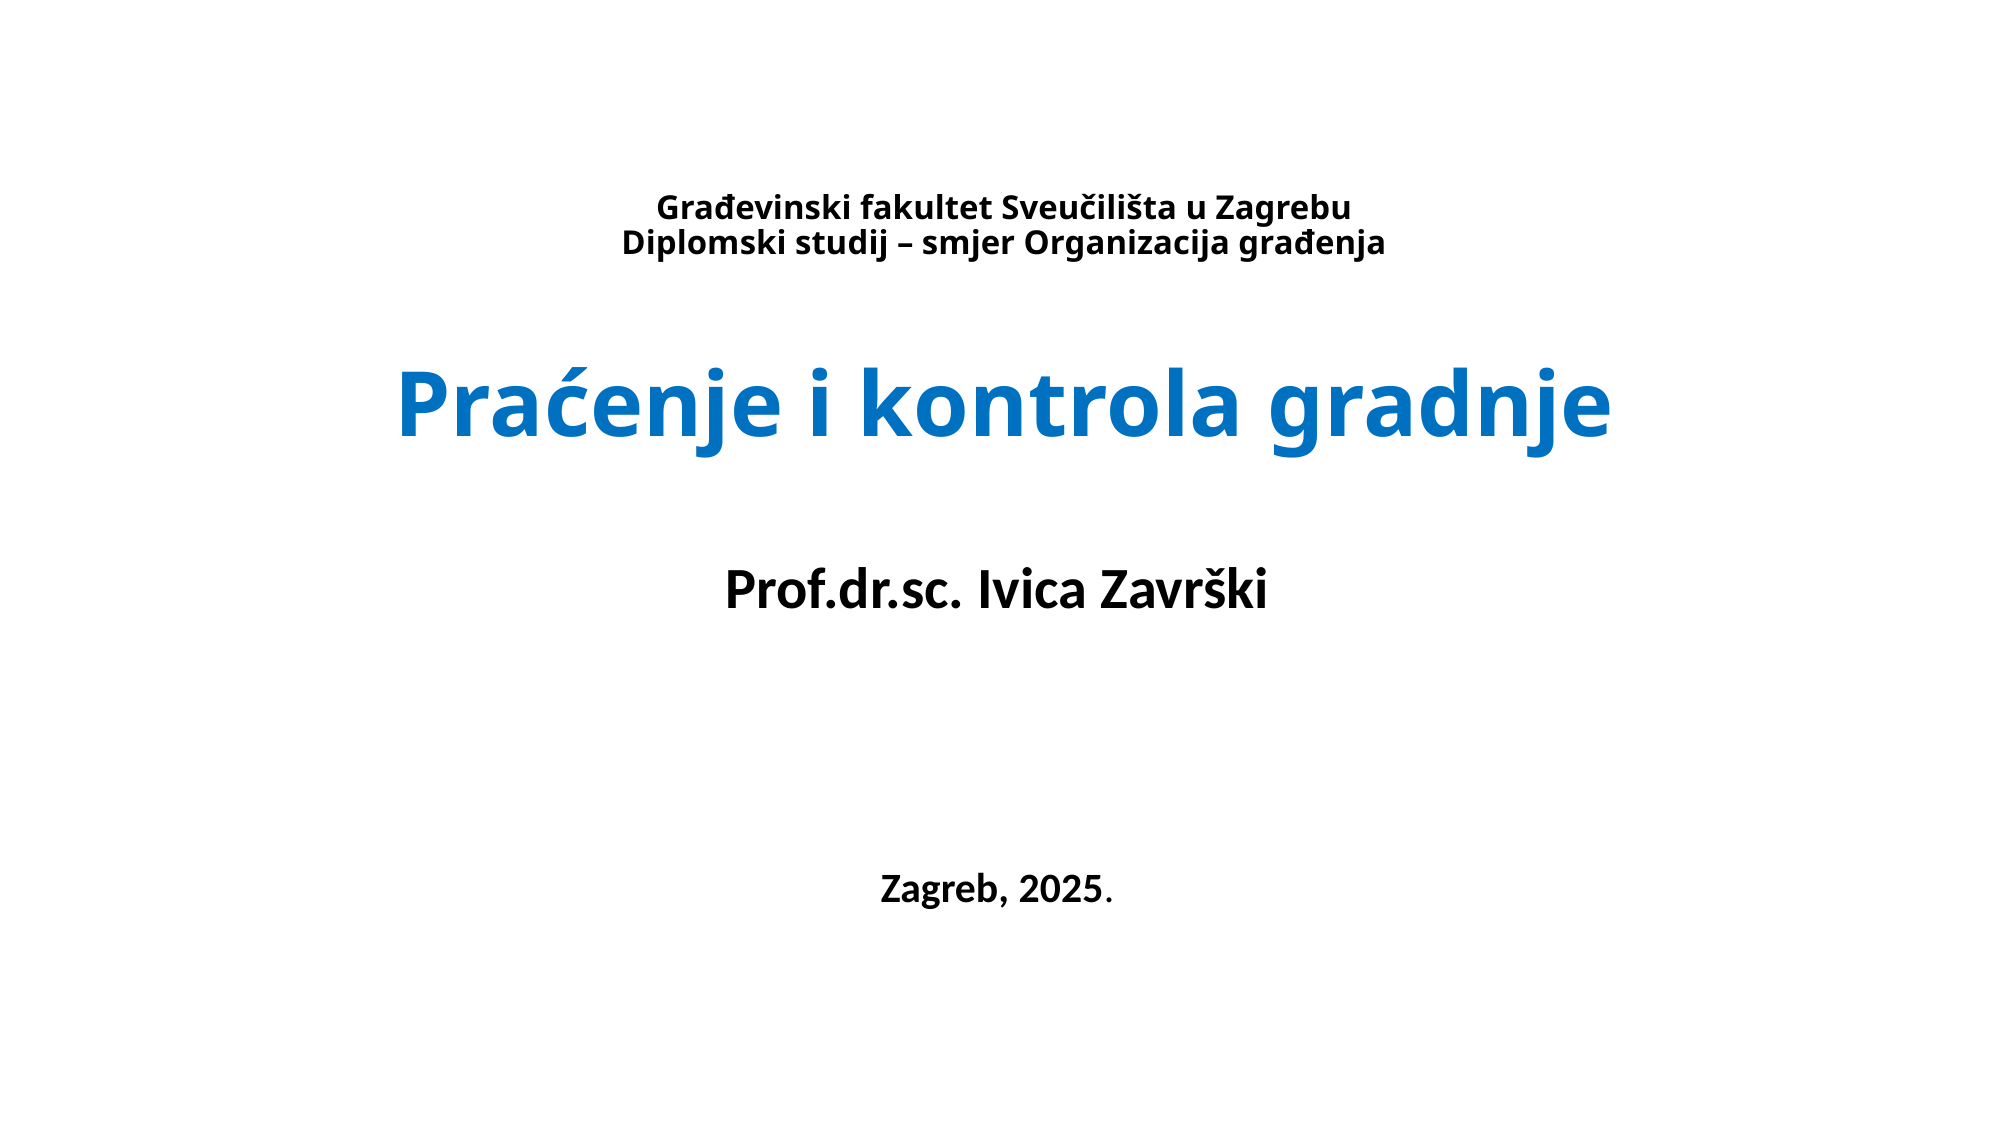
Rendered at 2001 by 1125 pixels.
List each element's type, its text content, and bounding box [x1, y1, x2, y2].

title Građevinski fakultet Sveučilišta u Zagrebu Diplomski studij – smjer Organizacija građenja Praćenje i kontrola gradnje [367, 152, 1643, 464]
subtitle Prof.dr.sc. Ivica Završki Zagreb, 2025. [472, 550, 1523, 1079]
